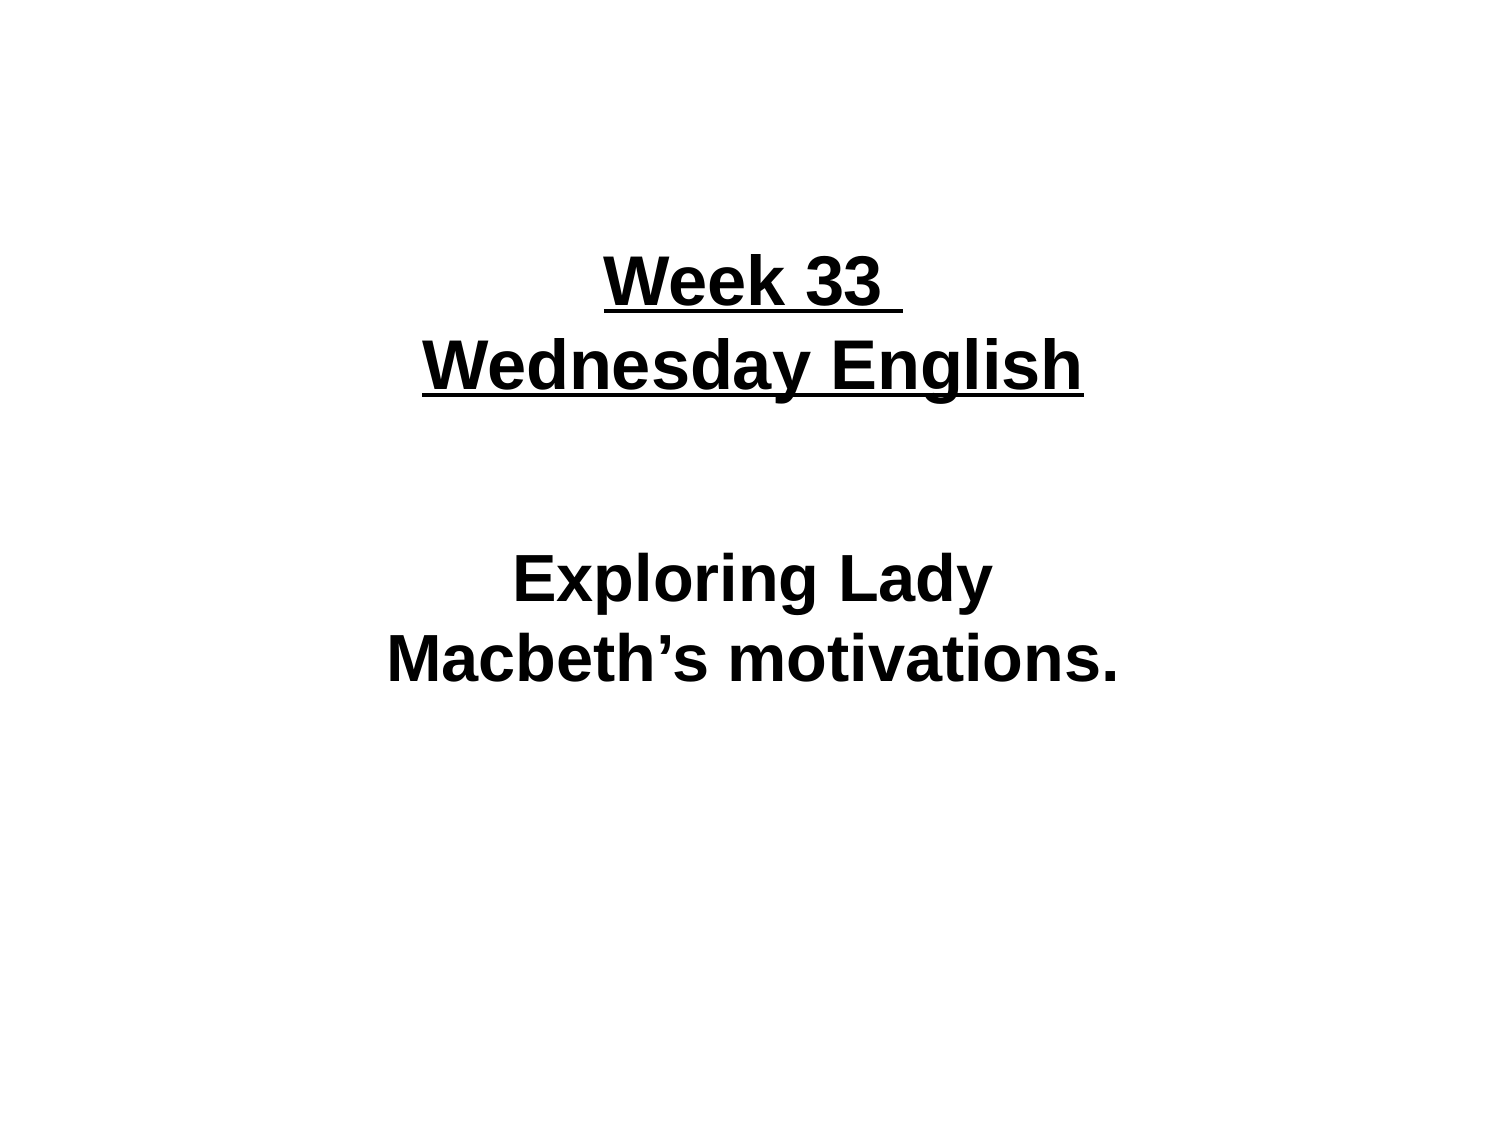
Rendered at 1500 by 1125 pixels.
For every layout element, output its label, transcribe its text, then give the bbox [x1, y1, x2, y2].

text_box Week 33 Wednesday English [344, 227, 1162, 496]
text_box Exploring Lady Macbeth’s motivations. [341, 527, 1166, 702]
